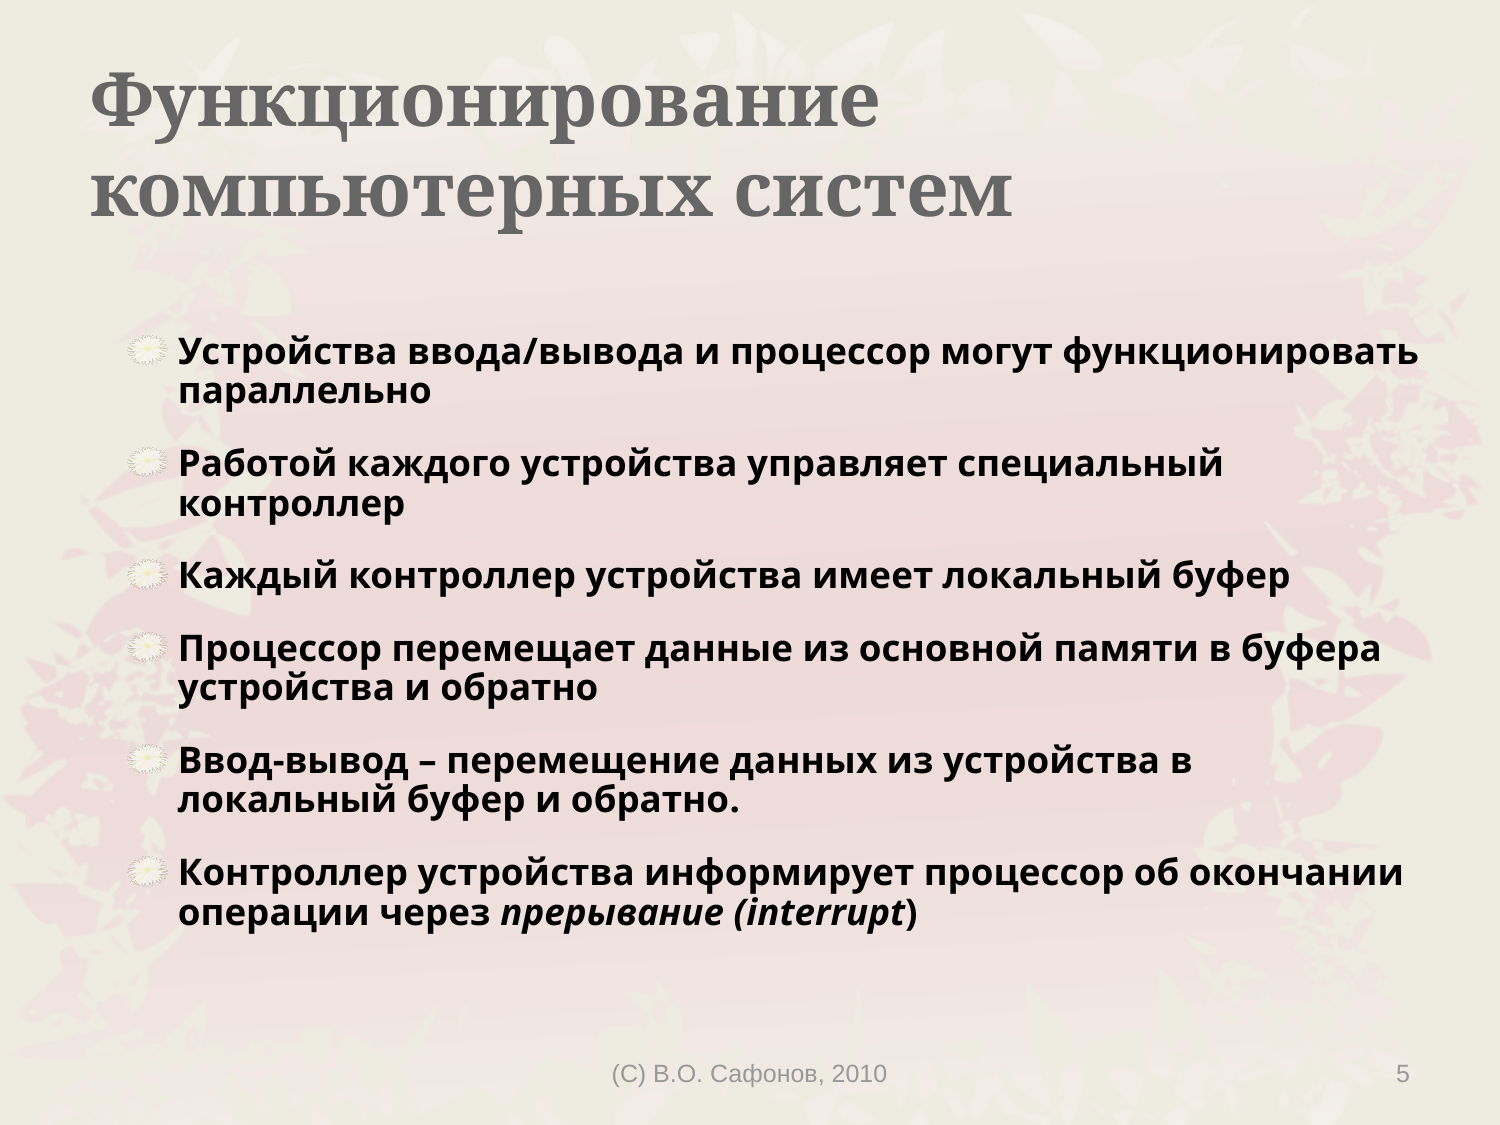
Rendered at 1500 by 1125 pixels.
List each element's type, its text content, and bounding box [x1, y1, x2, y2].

picture [0, 0, 1500, 1125]
list Устройства ввода/вывода и процессор могут функционировать параллельно Работой каждого устройства управляет специальный контроллер Каждый контроллер устройства имеет локальный буфер Процессор перемещает данные из основной памяти в буфера устройства и обратно Ввод-вывод – перемещение данных из устройства в локальный буфер и обратно. Контроллер устройства информирует процессор об окончании операции через прерывание (interrupt) [112, 324, 1436, 941]
slide_number 5 [1074, 1042, 1425, 1103]
footer (C) В.О. Сафонов, 2010 [512, 1042, 988, 1103]
title Функционирование компьютерных систем [75, 12, 1425, 272]
